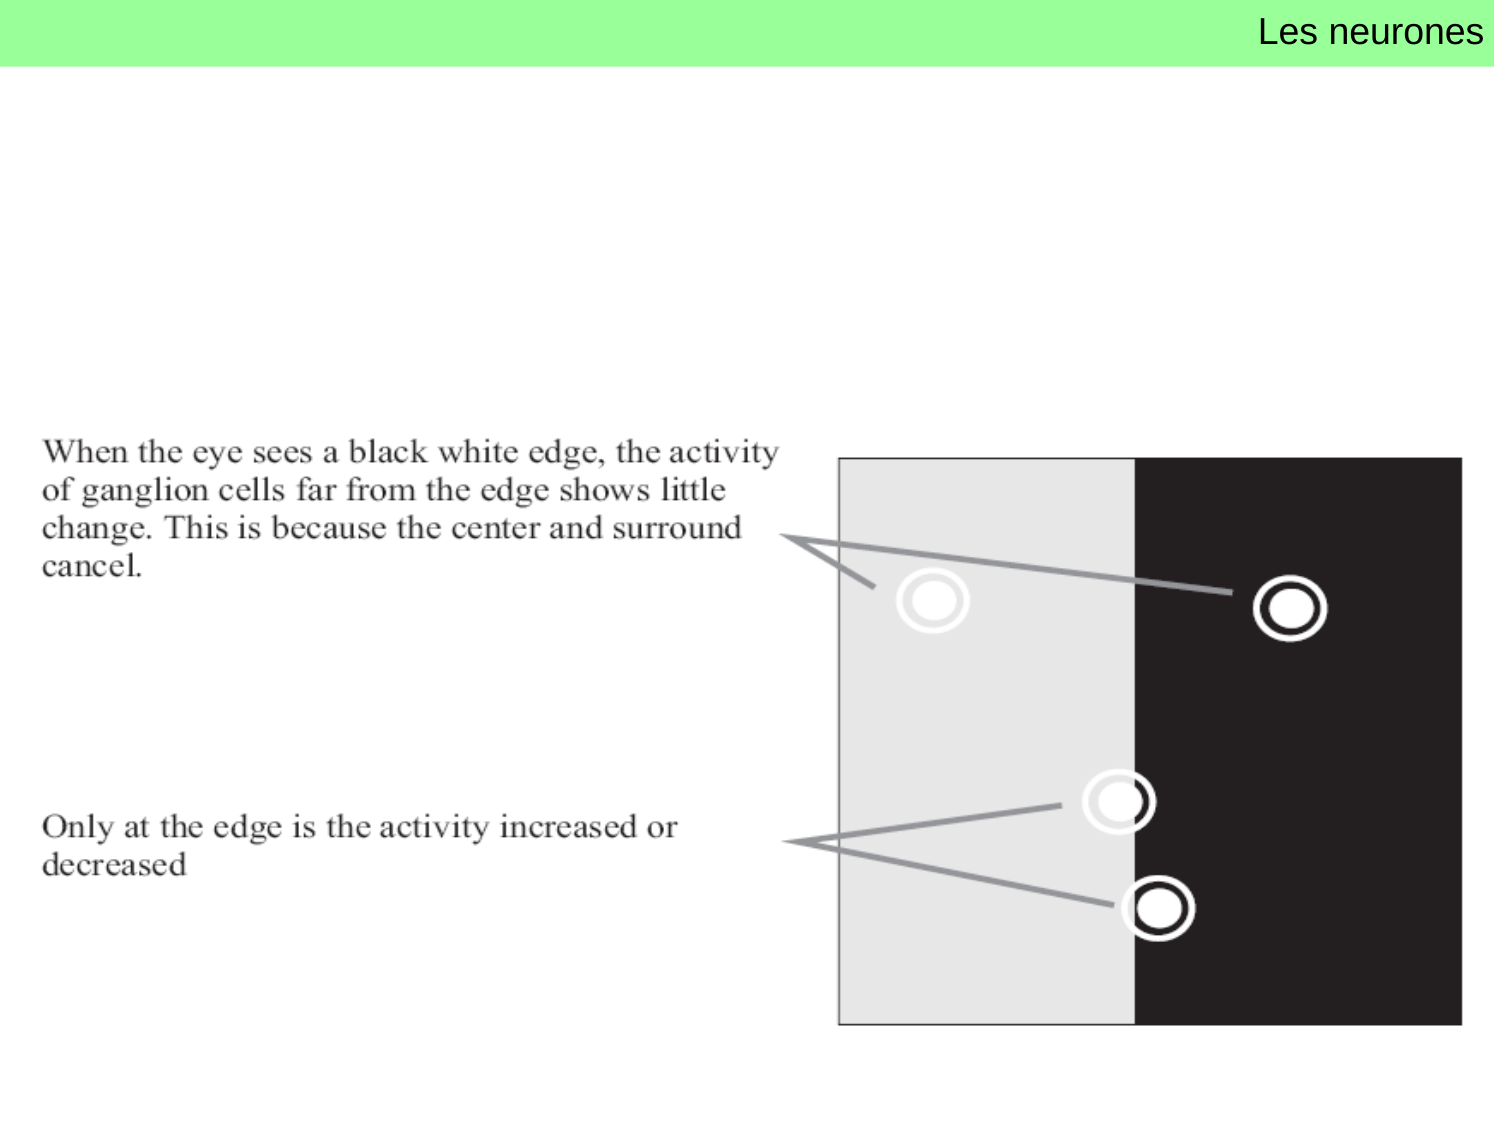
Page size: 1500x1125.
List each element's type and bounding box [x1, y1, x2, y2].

text_box [0, 0, 1500, 67]
picture [29, 431, 1483, 1040]
